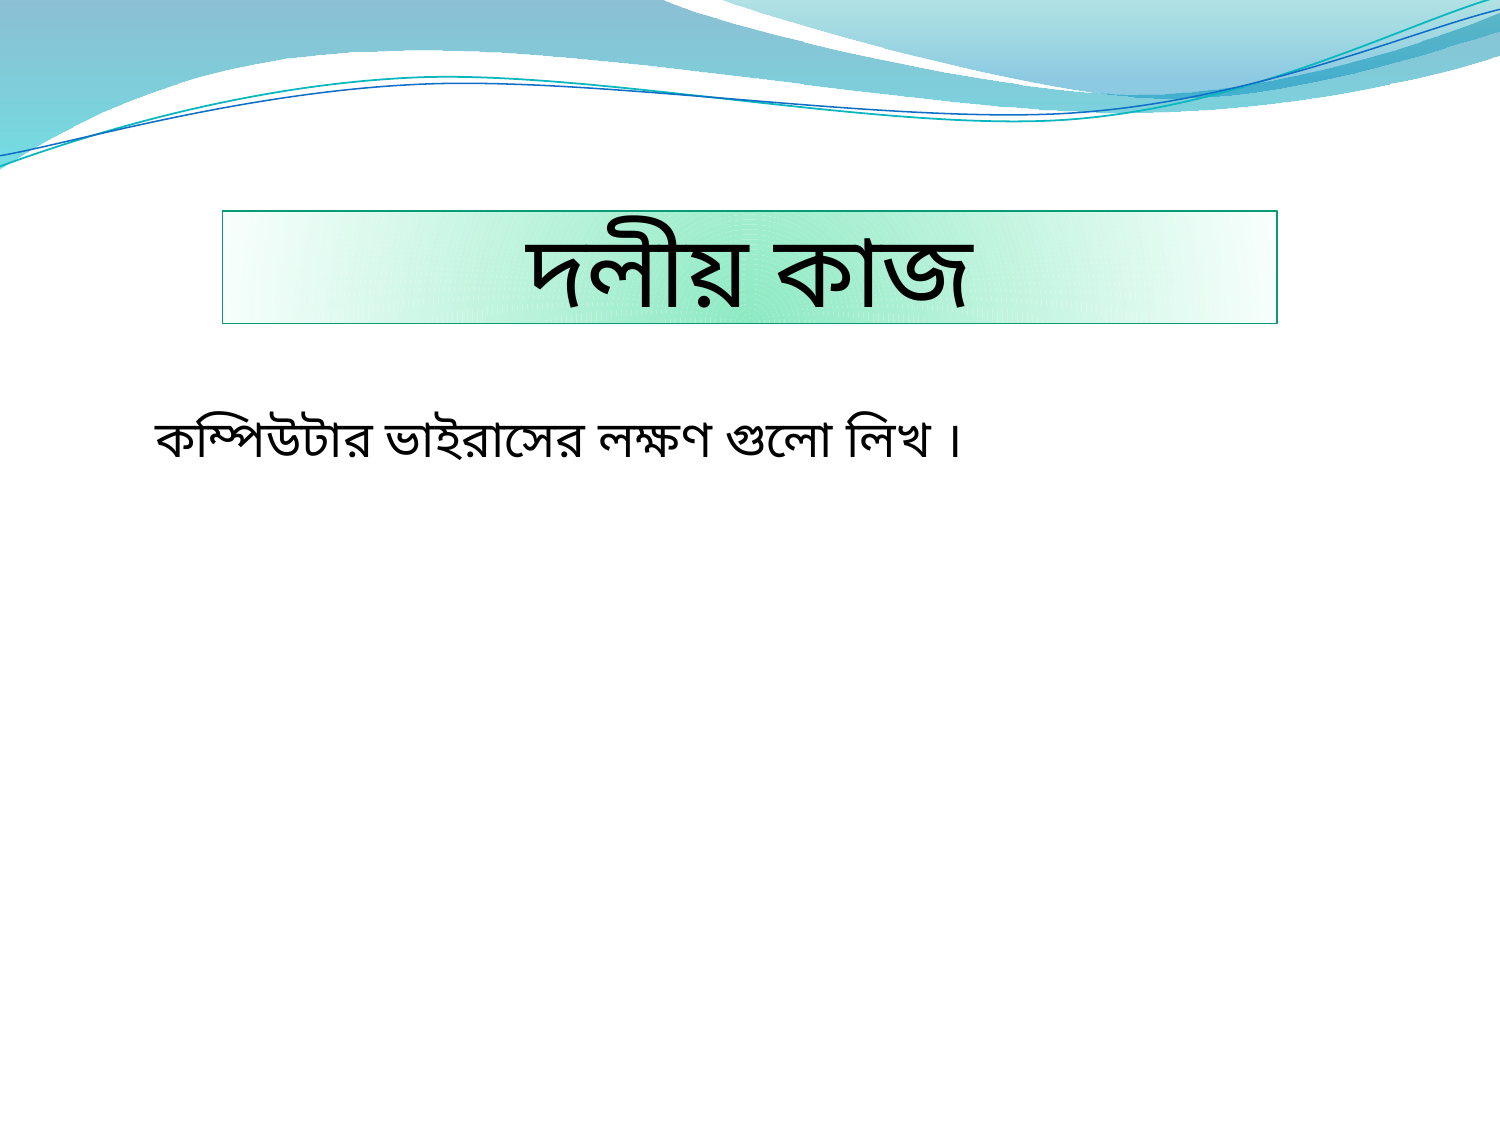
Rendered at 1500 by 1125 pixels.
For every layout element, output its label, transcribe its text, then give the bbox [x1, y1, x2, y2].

text_box দলীয় কাজ [222, 210, 1278, 324]
text_box কম্পিউটার ভাইরাসের লক্ষণ গুলো লিখ । [140, 399, 1383, 475]
